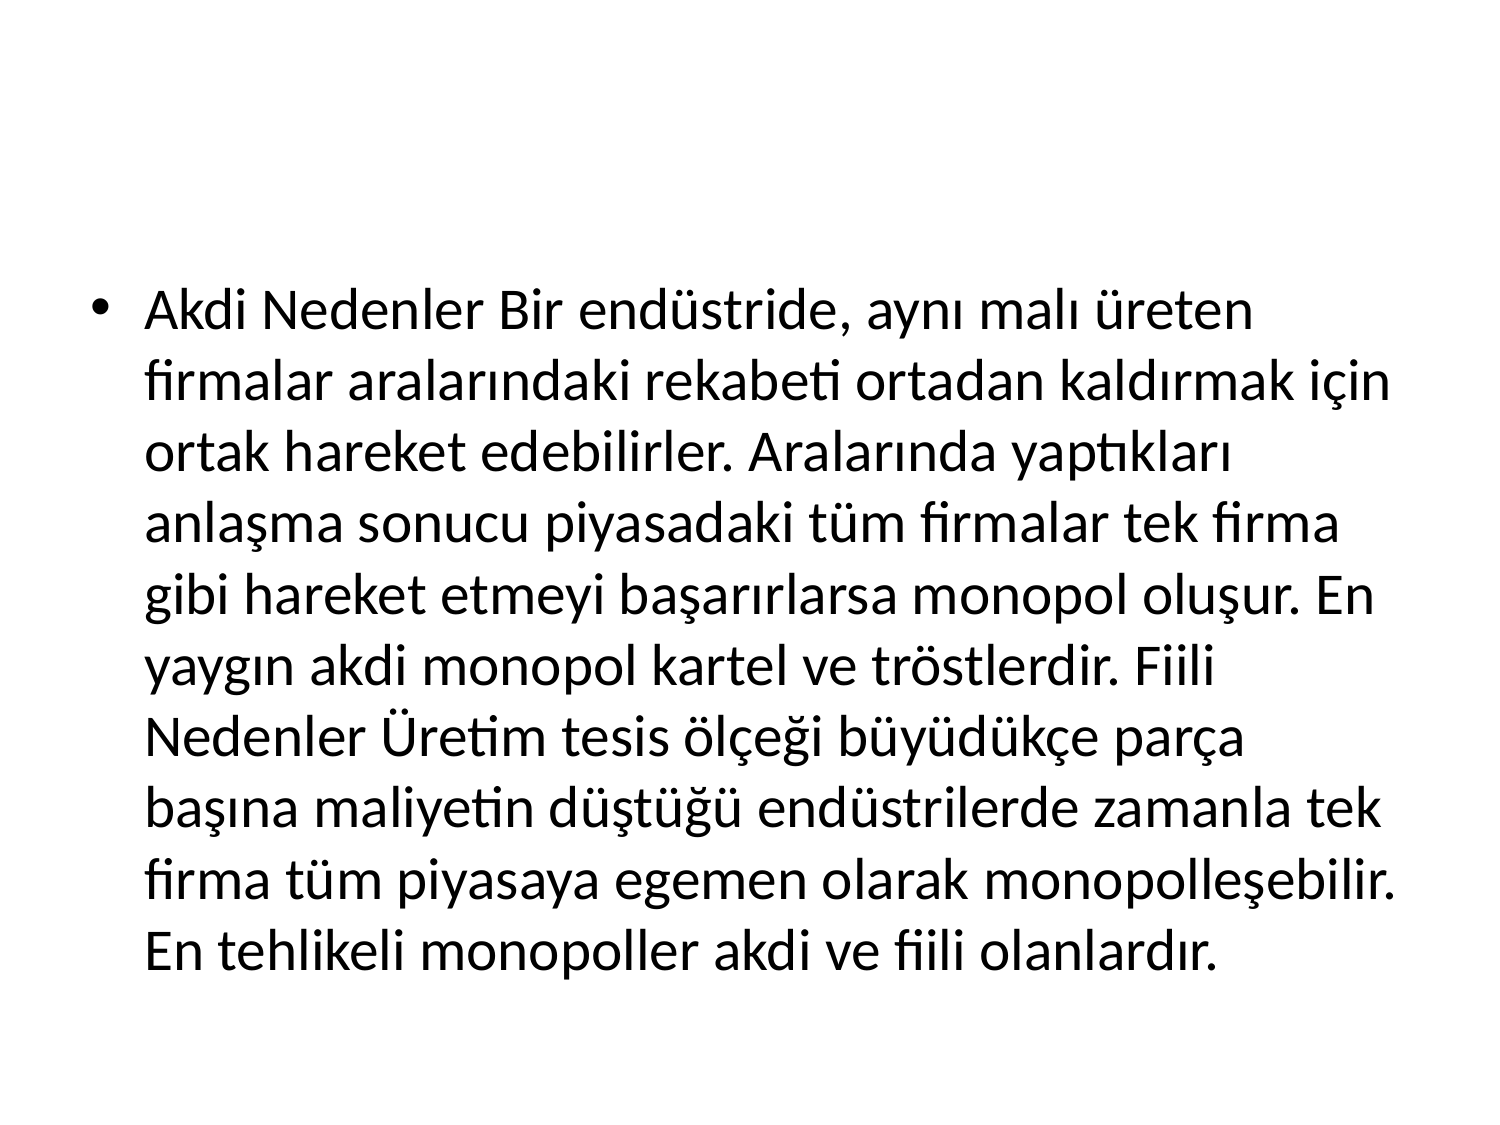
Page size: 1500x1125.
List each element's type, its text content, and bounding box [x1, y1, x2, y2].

list Akdi Nedenler Bir endüstride, aynı malı üreten firmalar aralarındaki rekabeti ortadan kaldırmak için ortak hareket edebilirler. Aralarında yaptıkları anlaşma sonucu piyasadaki tüm firmalar tek firma gibi hareket etmeyi başarırlarsa monopol oluşur. En yaygın akdi monopol kartel ve tröstlerdir. Fiili Nedenler Üretim tesis ölçeği büyüdükçe parça başına maliyetin düştüğü endüstrilerde zamanla tek firma tüm piyasaya egemen olarak monopolleşebilir. En tehlikeli monopoller akdi ve fiili olanlardır. [75, 262, 1425, 1005]
